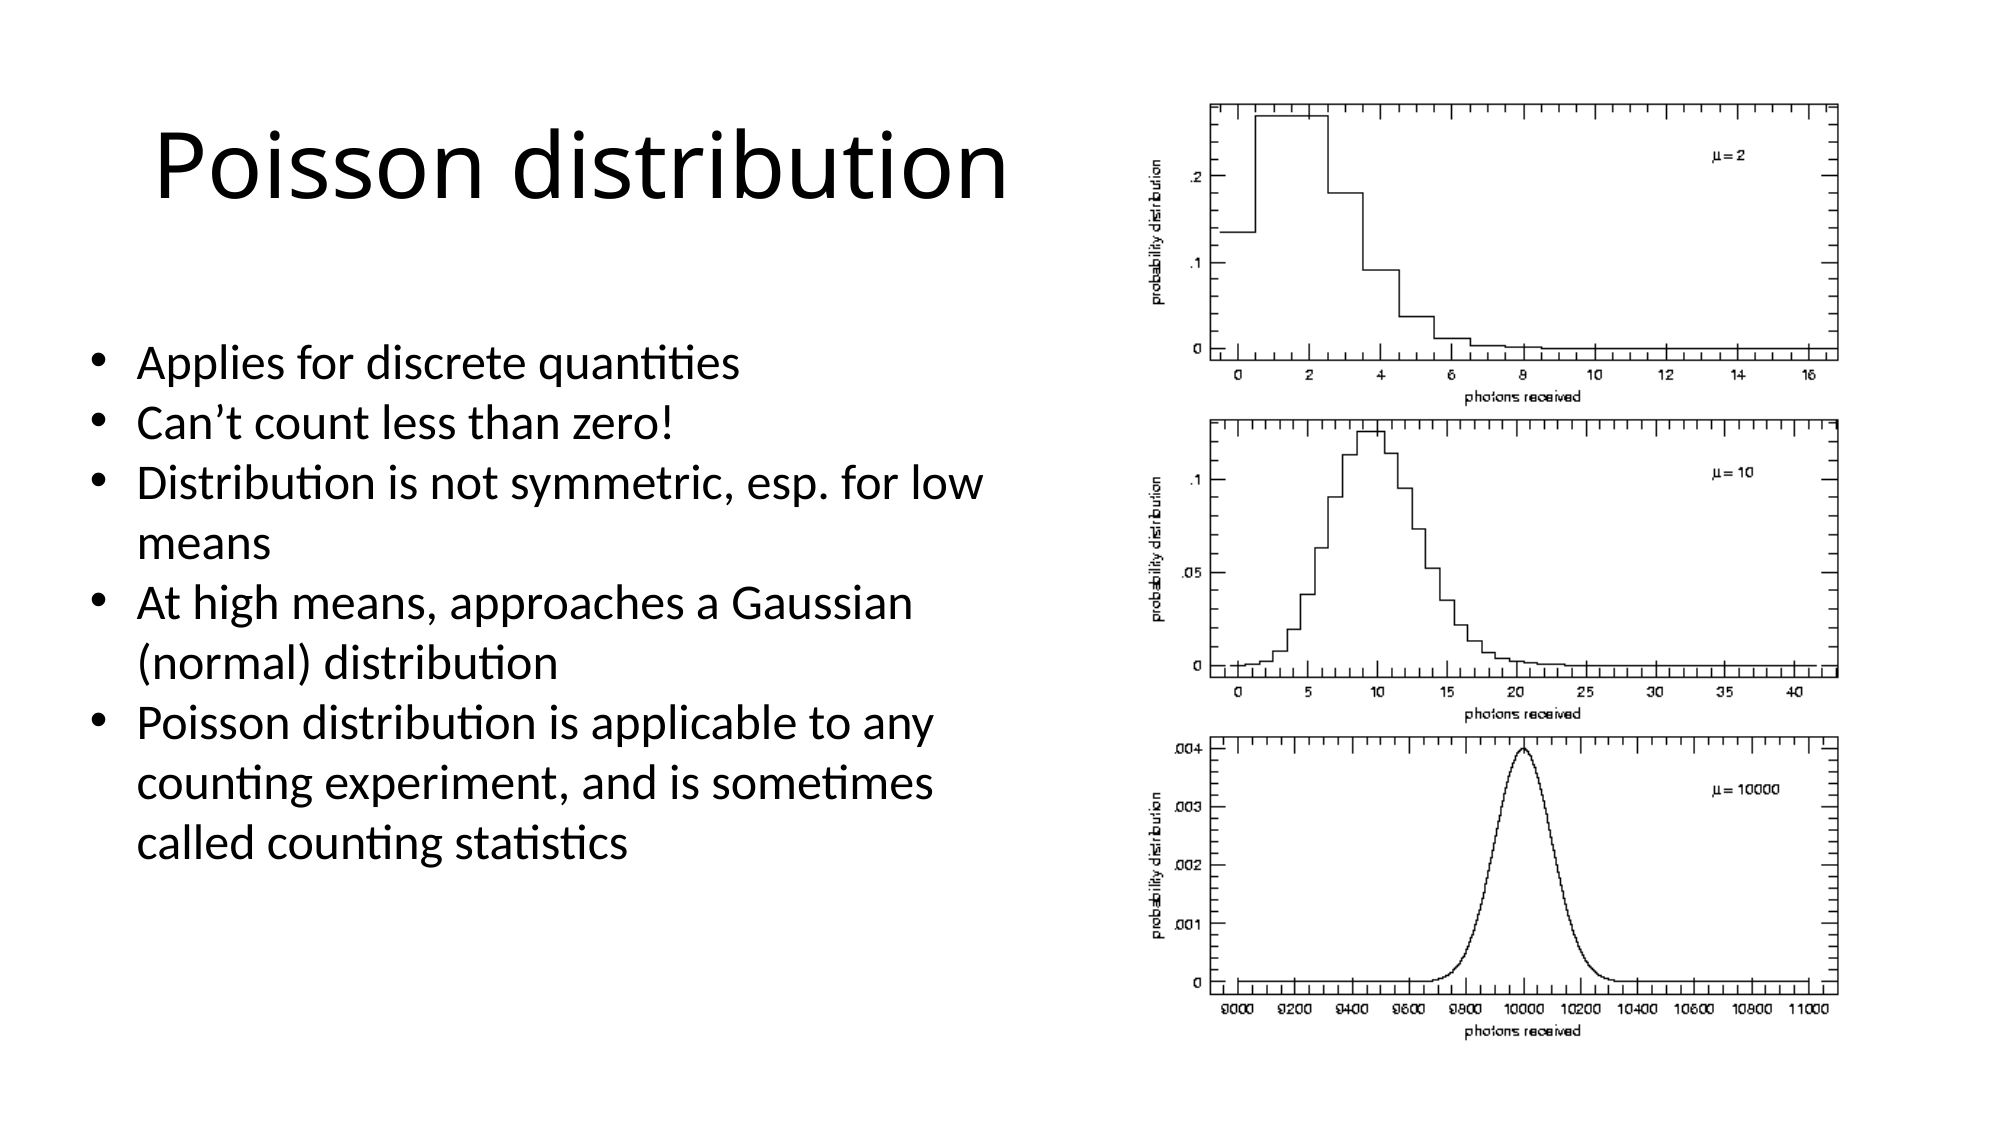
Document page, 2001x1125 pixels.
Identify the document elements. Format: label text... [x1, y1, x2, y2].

title Poisson distribution [137, 59, 1053, 278]
text_box Applies for discrete quantities Can’t count less than zero! Distribution is not symmetric, esp. for low means At high means, approaches a Gaussian (normal) distribution Poisson distribution is applicable to any counting experiment, and is sometimes called counting statistics [75, 277, 1025, 877]
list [1053, 0, 1942, 1125]
